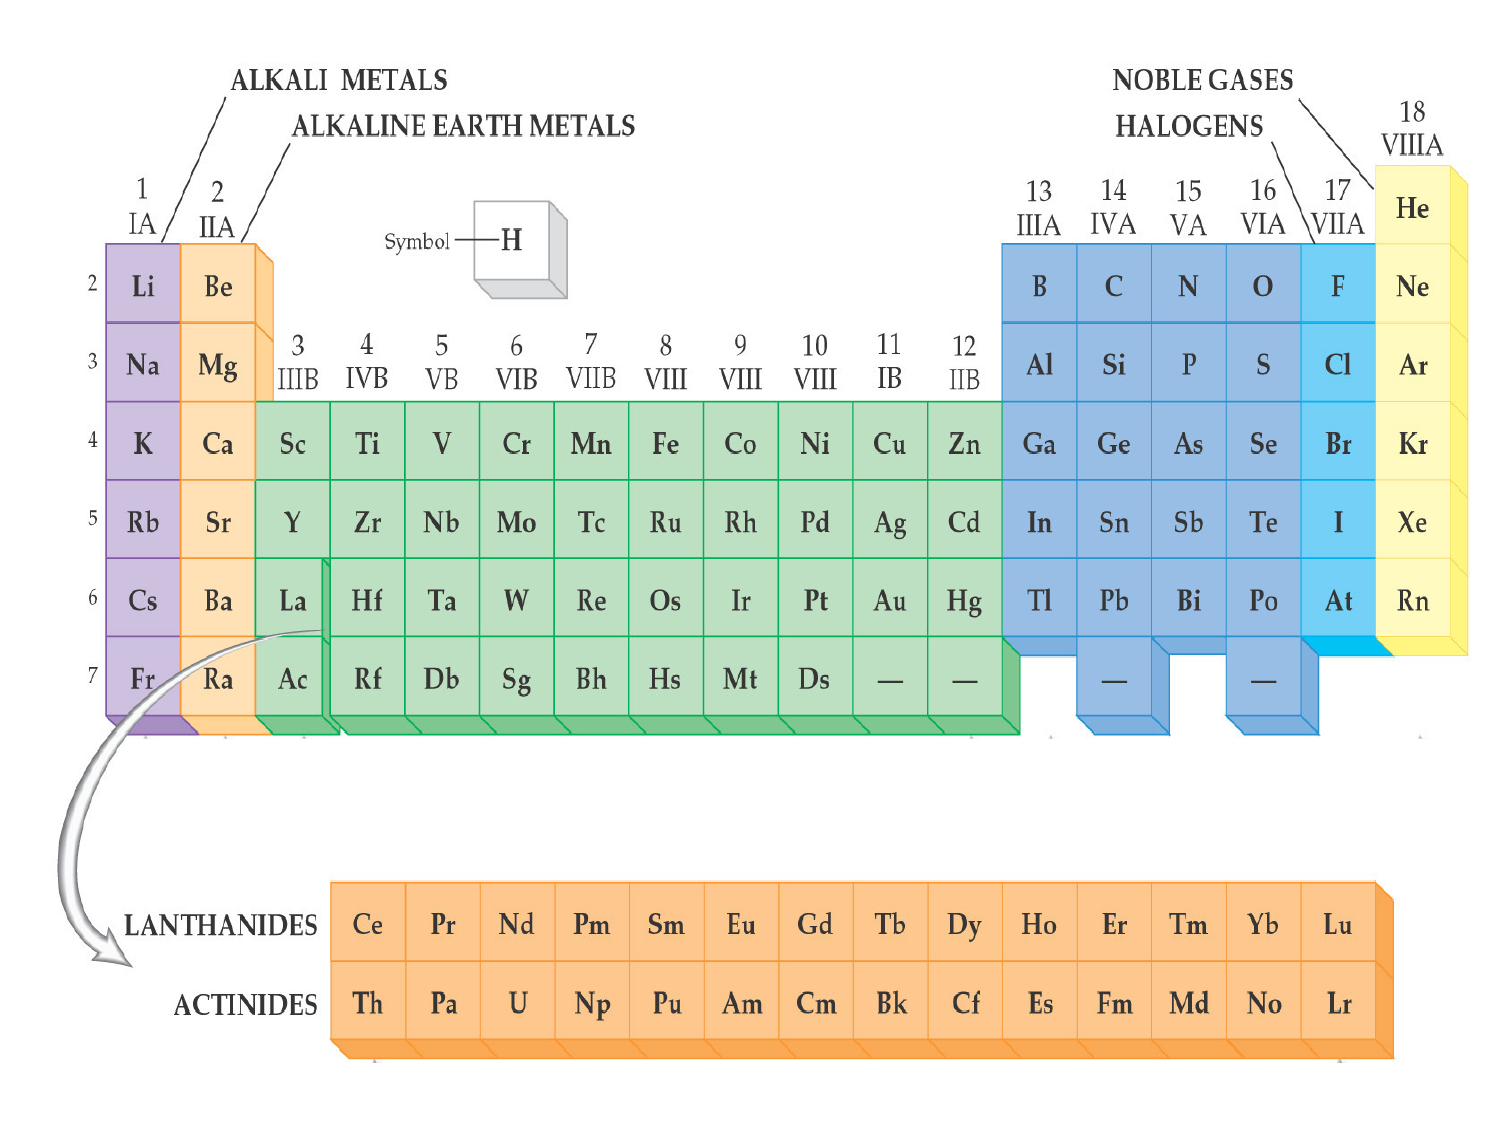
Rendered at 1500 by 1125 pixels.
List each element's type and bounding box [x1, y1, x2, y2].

text_box [49, 62, 1476, 1063]
